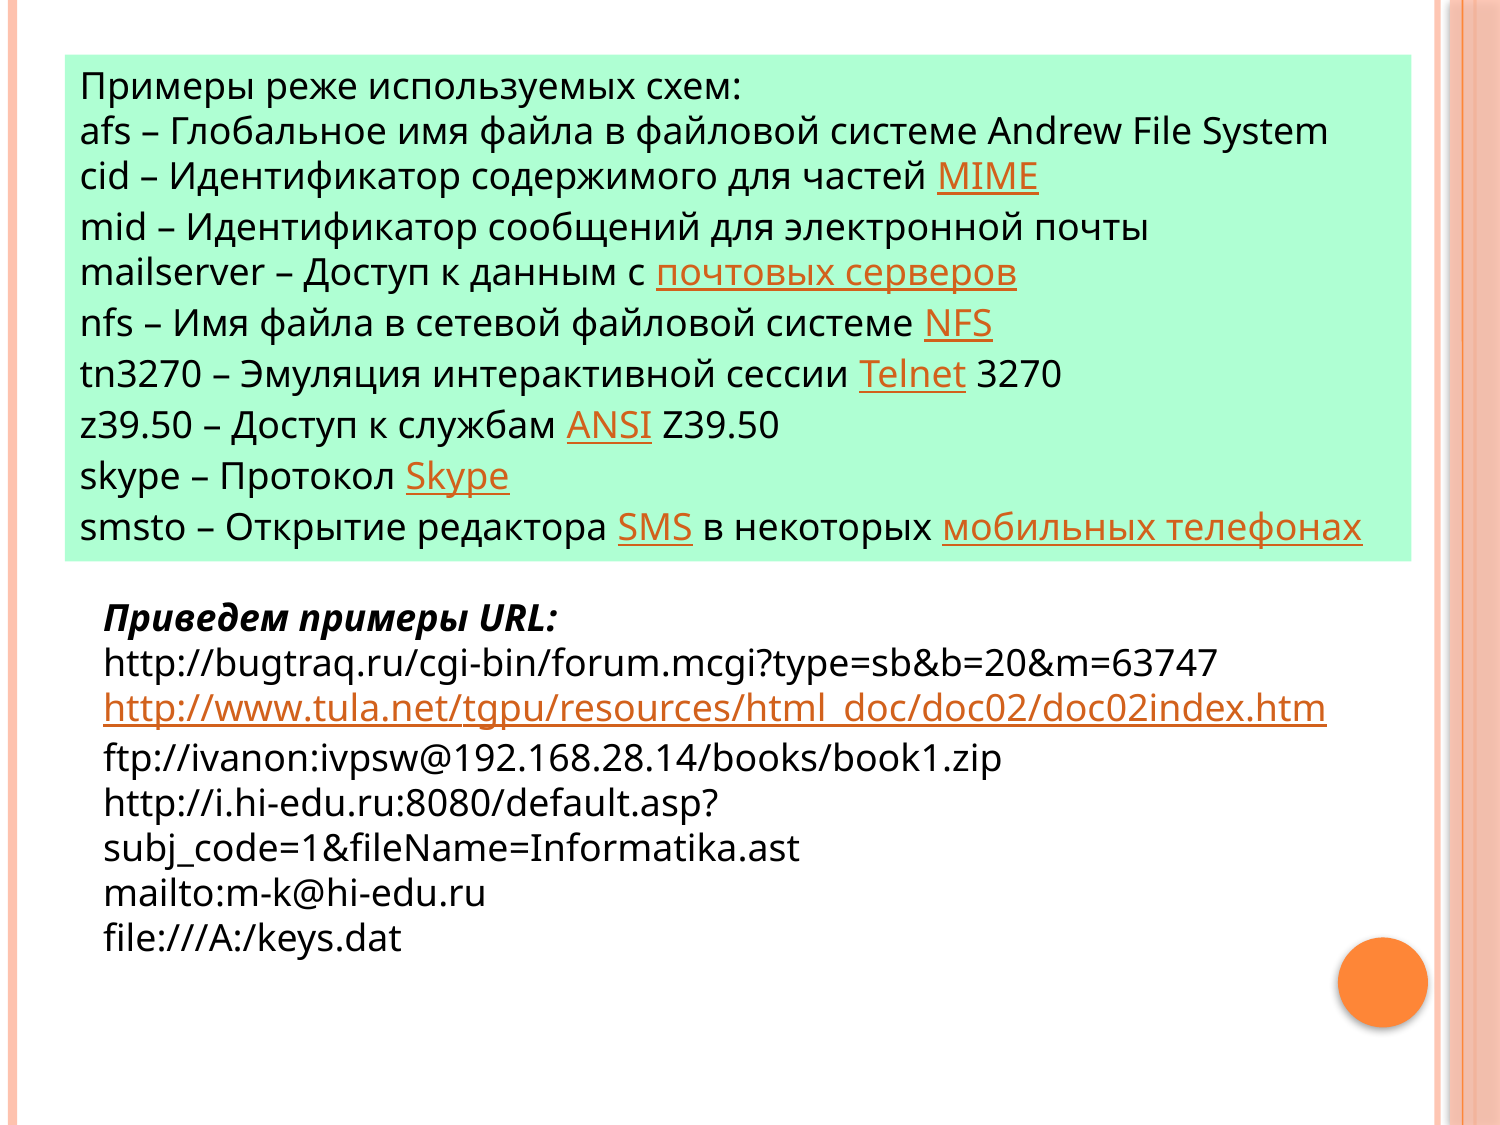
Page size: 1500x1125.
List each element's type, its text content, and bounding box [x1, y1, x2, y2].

text_box Примеры реже используемых схем: afs – Глобальное имя файла в файловой системе Andrew File System cid – Идентификатор содержимого для частей MIME mid – Идентификатор сообщений для электронной почты mailserver – Доступ к данным с почтовых серверов nfs – Имя файла в сетевой файловой системе NFS tn3270 – Эмуляция интерактивной сессии Telnet 3270 z39.50 – Доступ к службам ANSI Z39.50 skype – Протокол Skype smsto – Открытие редактора SMS в некоторых мобильных телефонах [64, 54, 1412, 562]
text_box Приведем примеры URL: http://bugtraq.ru/cgi-bin/forum.mcgi?type=sb&b=20&m=63747 http://www.tula.net/tgpu/resources/html_doc/doc02/doc02index.htm ftp://ivanon:ivpsw@192.168.28.14/books/book1.zip http://i.hi-edu.ru:8080/default.asp?subj_code=1&fileName=Informatika.ast mailto:m-k@hi-edu.ru file:///A:/keys.dat [88, 586, 1388, 967]
